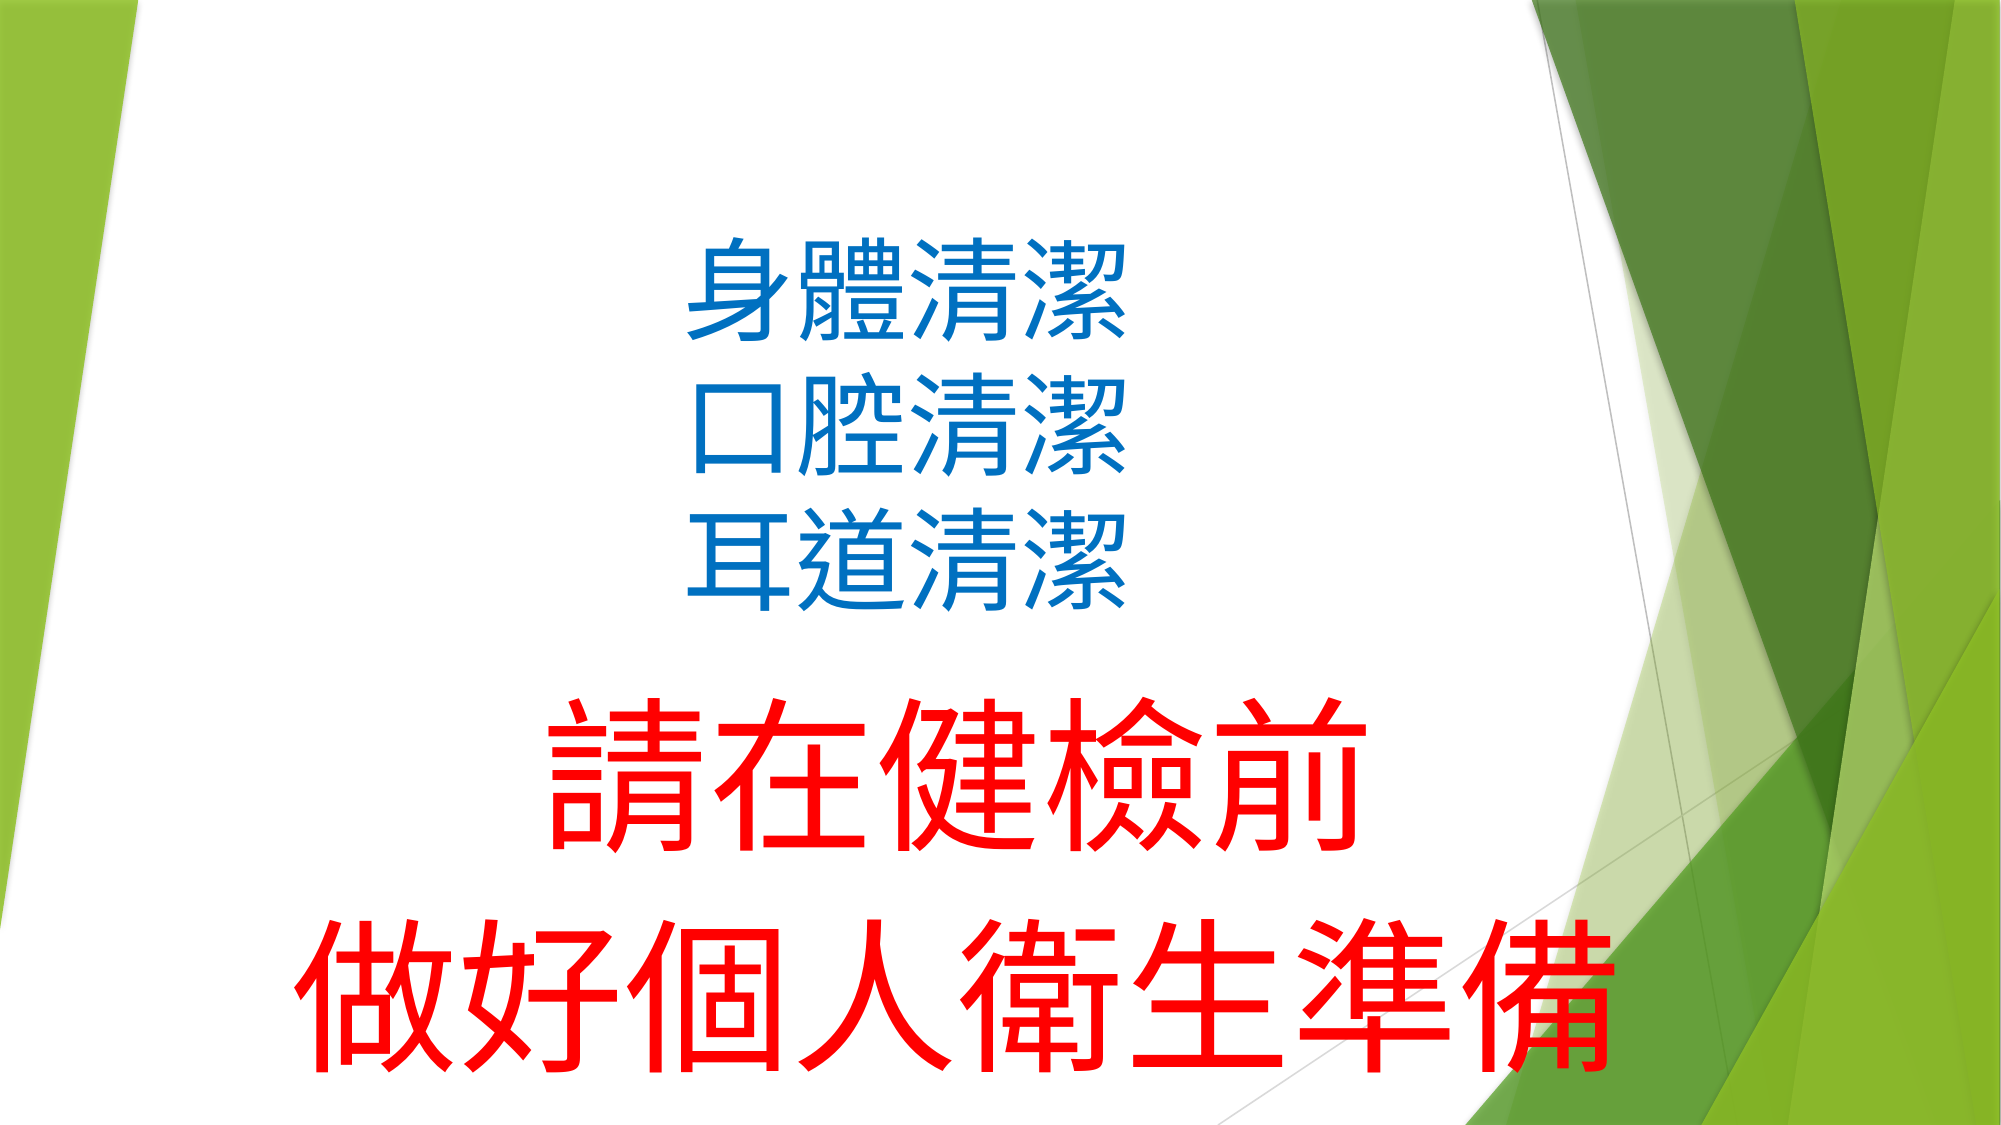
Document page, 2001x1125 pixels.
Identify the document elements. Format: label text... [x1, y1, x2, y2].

subtitle 請在健檢前 做好個人衛生準備 [247, 664, 1670, 1064]
title 身體清潔 口腔清潔 耳道清潔 [270, 123, 1545, 634]
